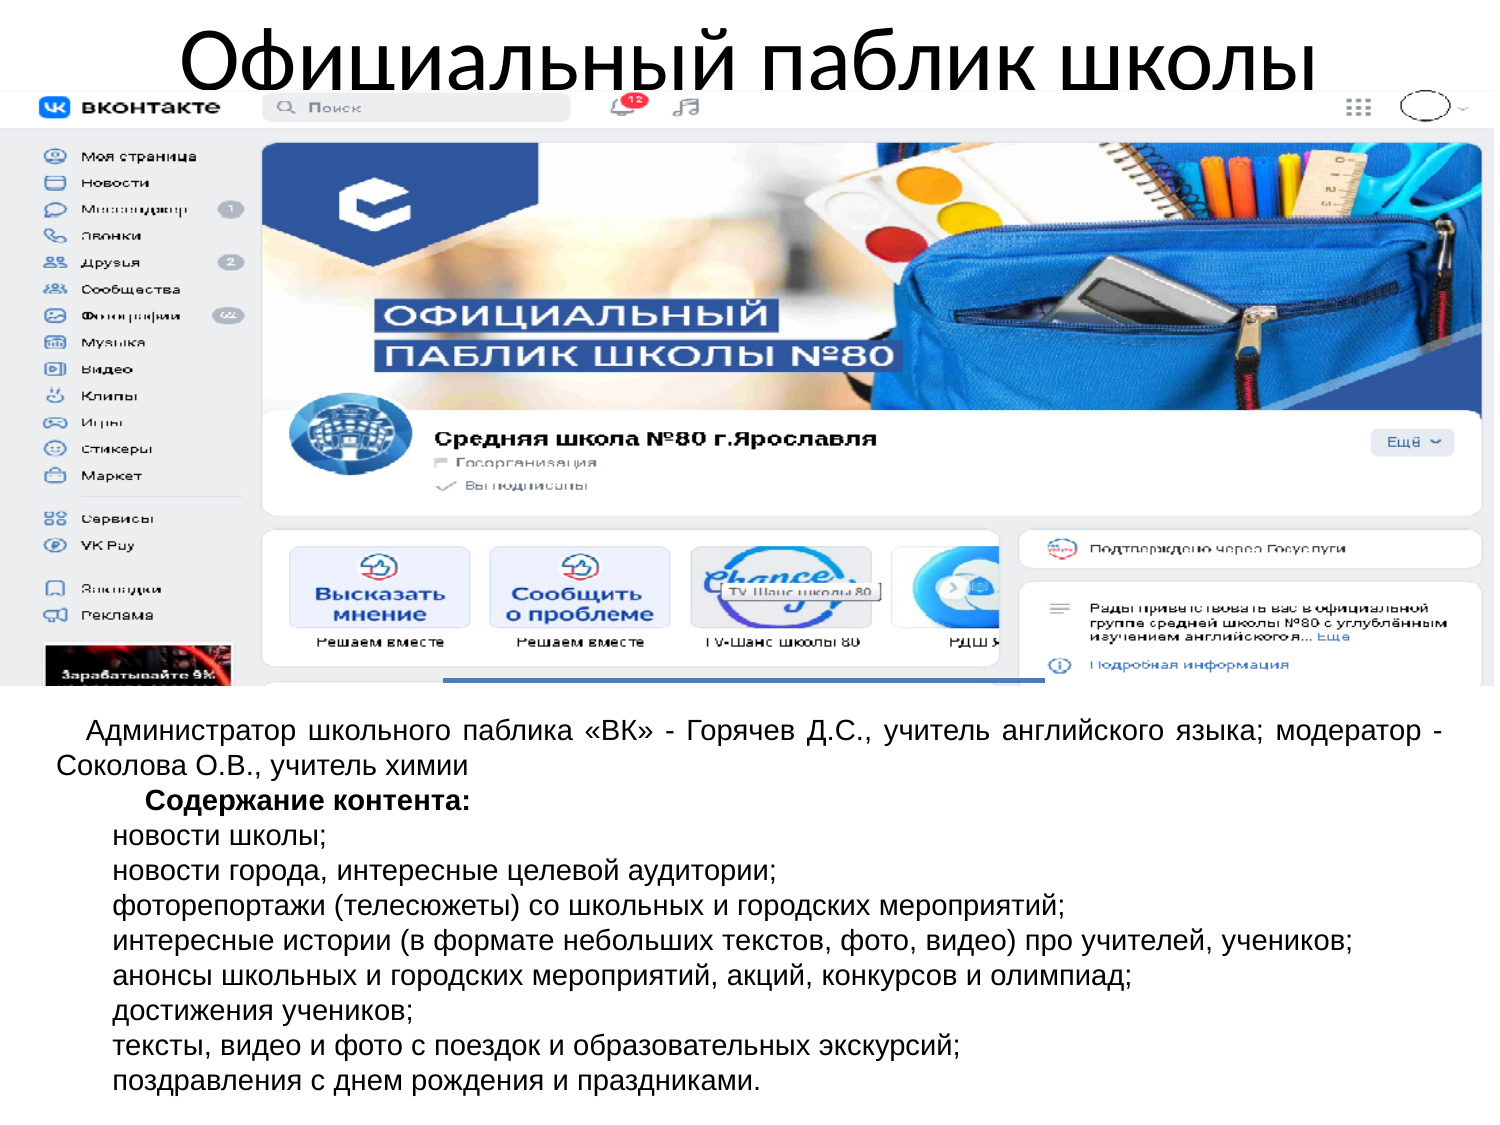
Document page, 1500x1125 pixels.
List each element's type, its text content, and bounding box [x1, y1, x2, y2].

title Официальный паблик школы [75, 0, 1425, 88]
text_box Администратор школьного паблика «ВК» - Горячев Д.С., учитель английского языка; модератор - Соколова О.В., учитель химии Содержание контента: новости школы; новости города, интересные целевой аудитории; фоторепортажи (телесюжеты) со школьных и городских мероприятий; интересные истории (в формате небольших текстов, фото, видео) про учителей, учеников; анонсы школьных и городских мероприятий, акций, конкурсов и олимпиад; достижения учеников; тексты, видео и фото с поездок и образовательных экскурсий; поздравления с днем рождения и праздниками. [41, 704, 1459, 1104]
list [0, 89, 1495, 687]
